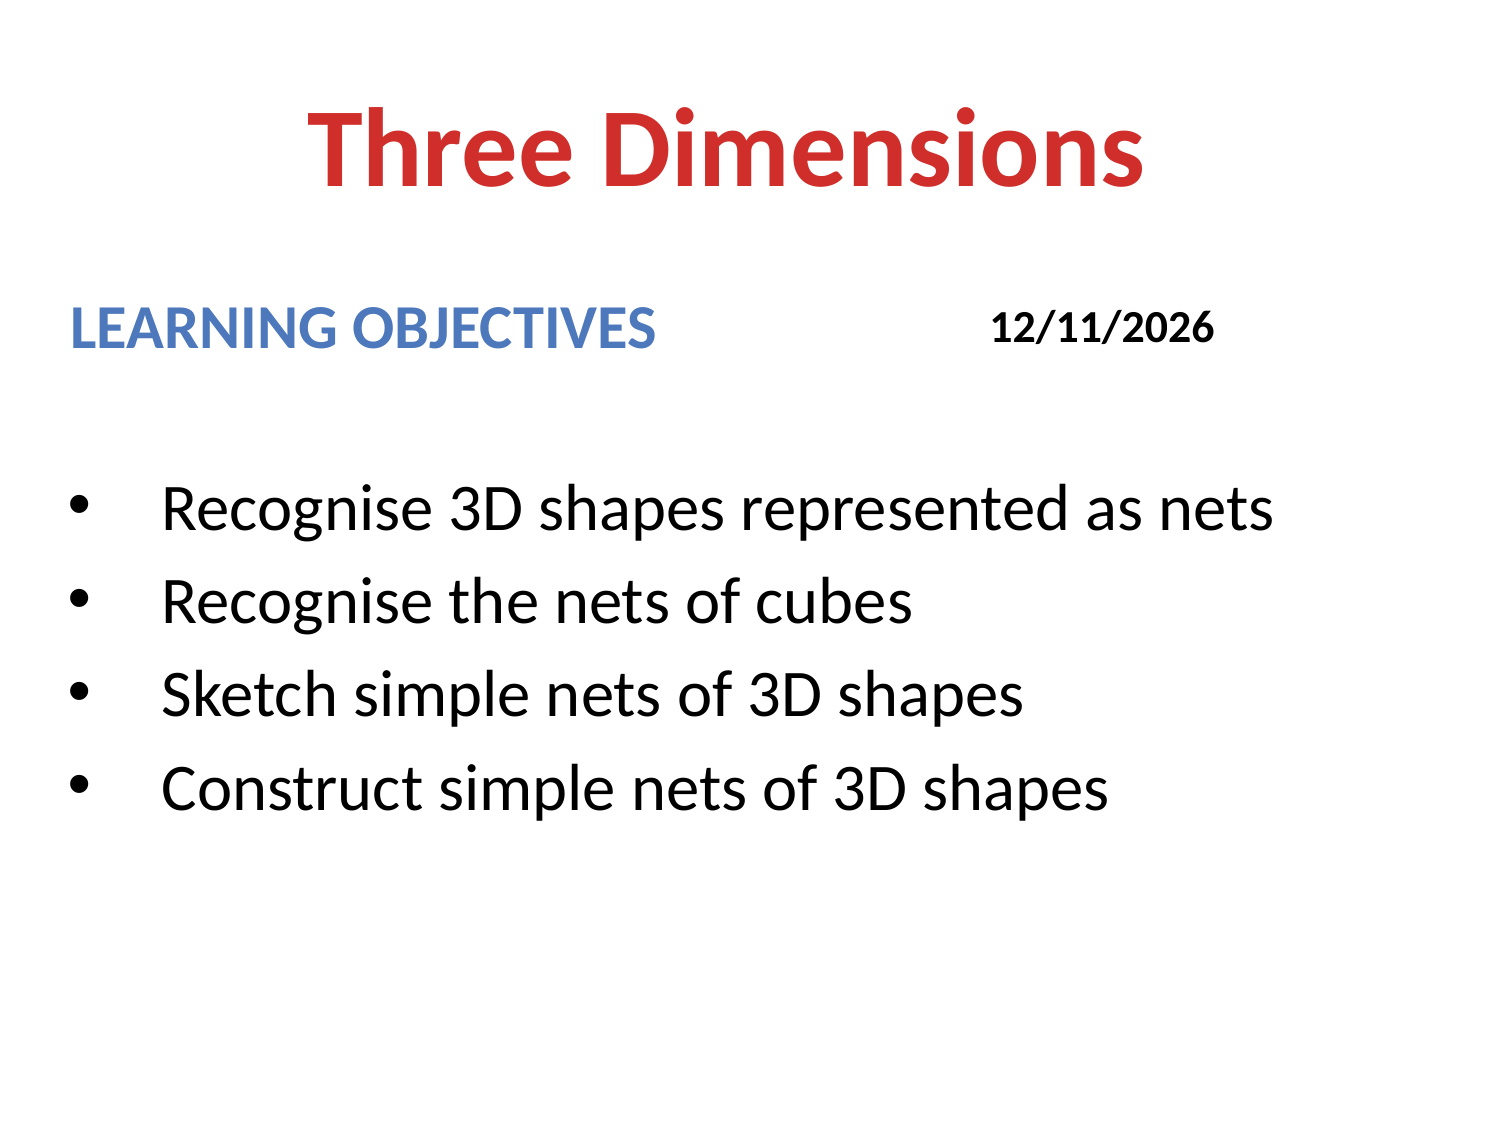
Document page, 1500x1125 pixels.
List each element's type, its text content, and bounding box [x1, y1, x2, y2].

text_box Recognise 3D shapes represented as nets Recognise the nets of cubes Sketch simple nets of 3D shapes Construct simple nets of 3D shapes [53, 456, 1403, 835]
text_box Three Dimensions [291, 66, 1162, 217]
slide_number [974, 294, 1325, 354]
text_box Learning objectives [55, 278, 674, 369]
